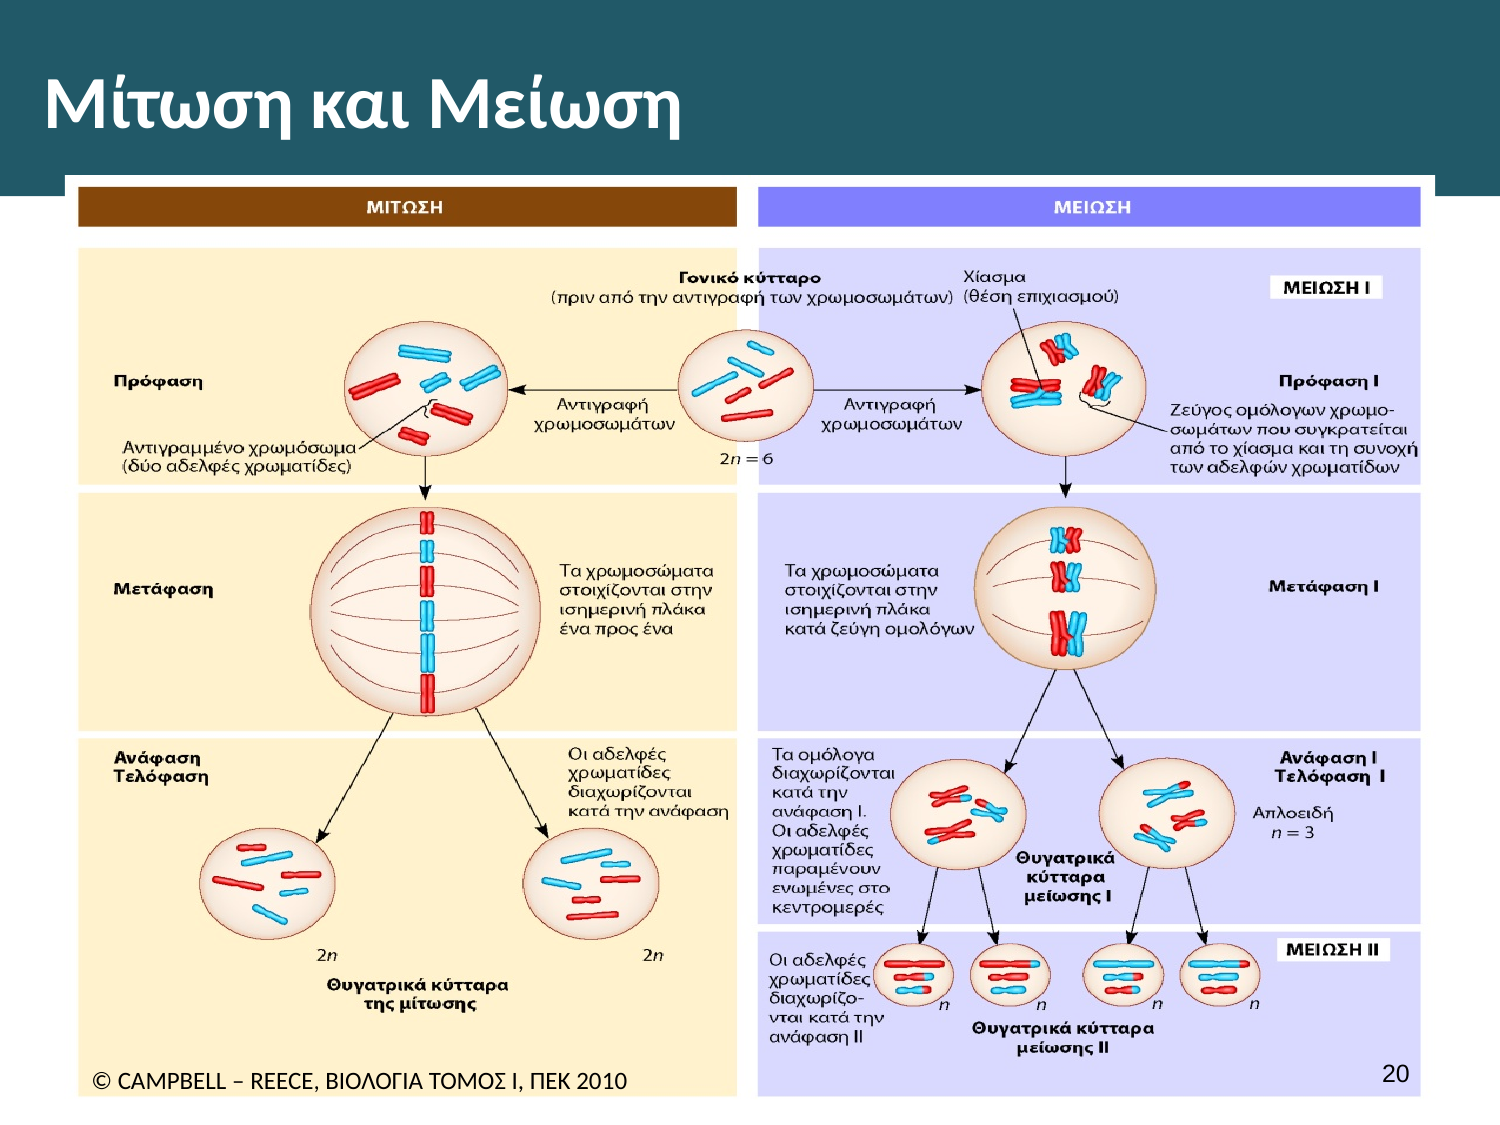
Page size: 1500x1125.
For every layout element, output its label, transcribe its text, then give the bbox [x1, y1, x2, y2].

picture [64, 175, 1436, 1107]
title Μίτωση και Μείωση [0, 0, 1500, 197]
